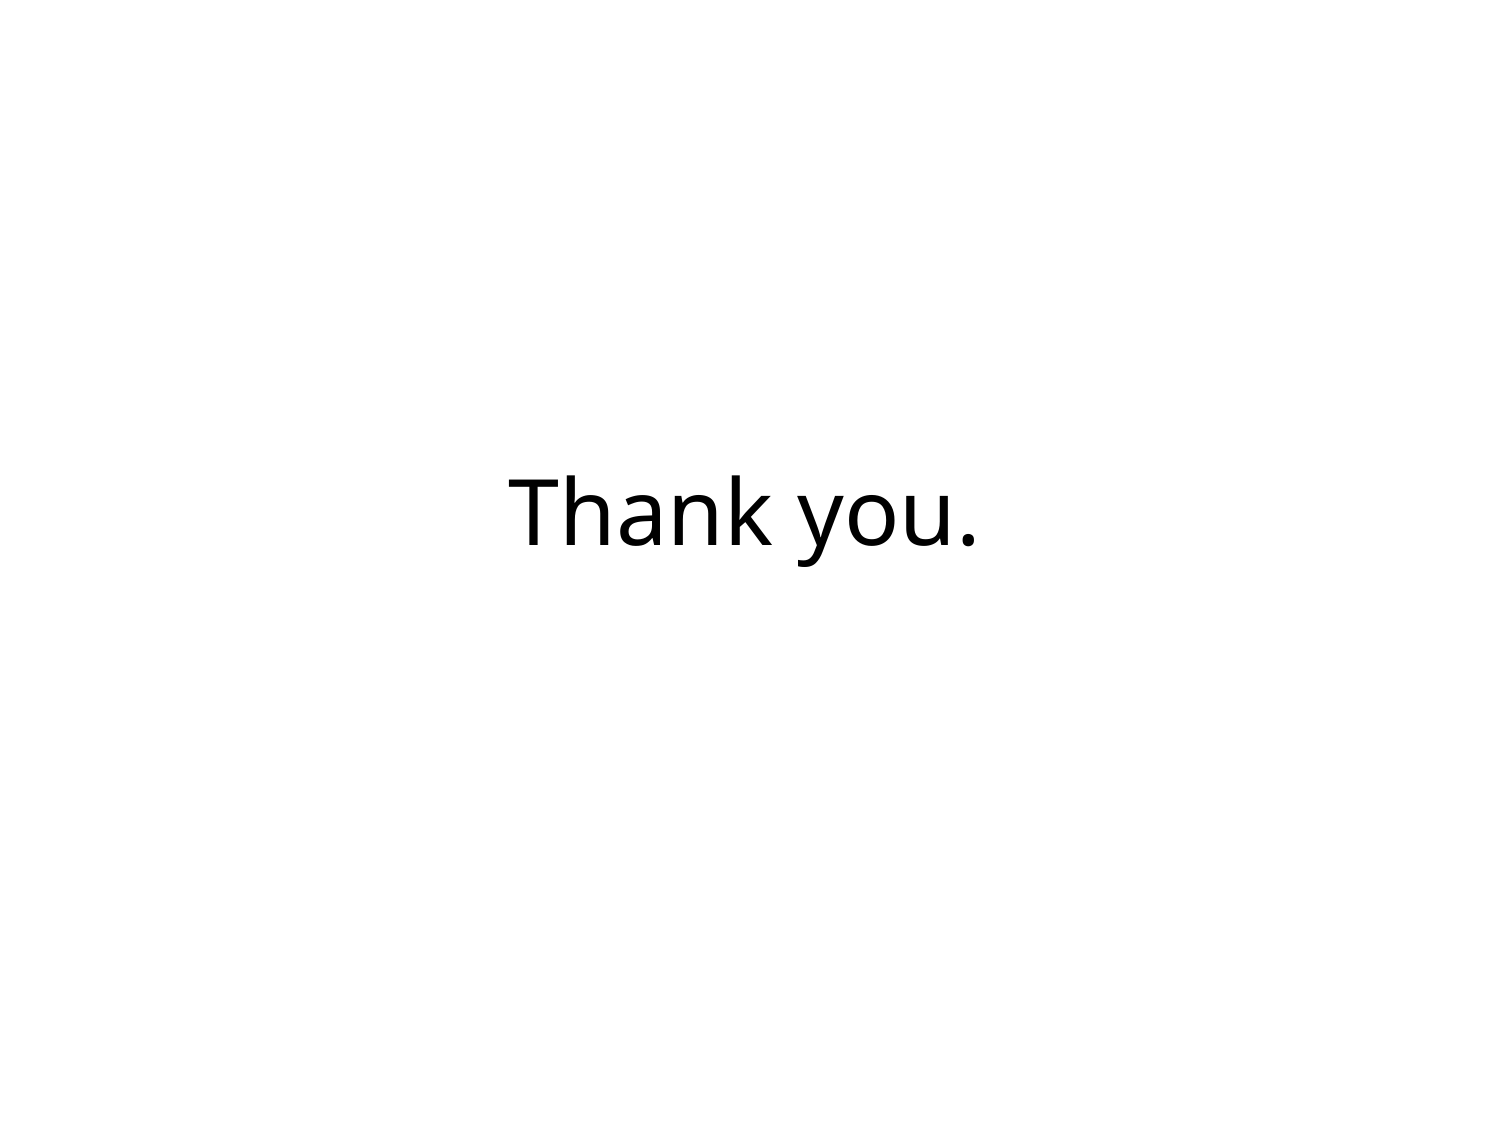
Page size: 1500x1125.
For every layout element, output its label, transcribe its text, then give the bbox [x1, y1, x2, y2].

title Thank you. [98, 406, 1392, 624]
